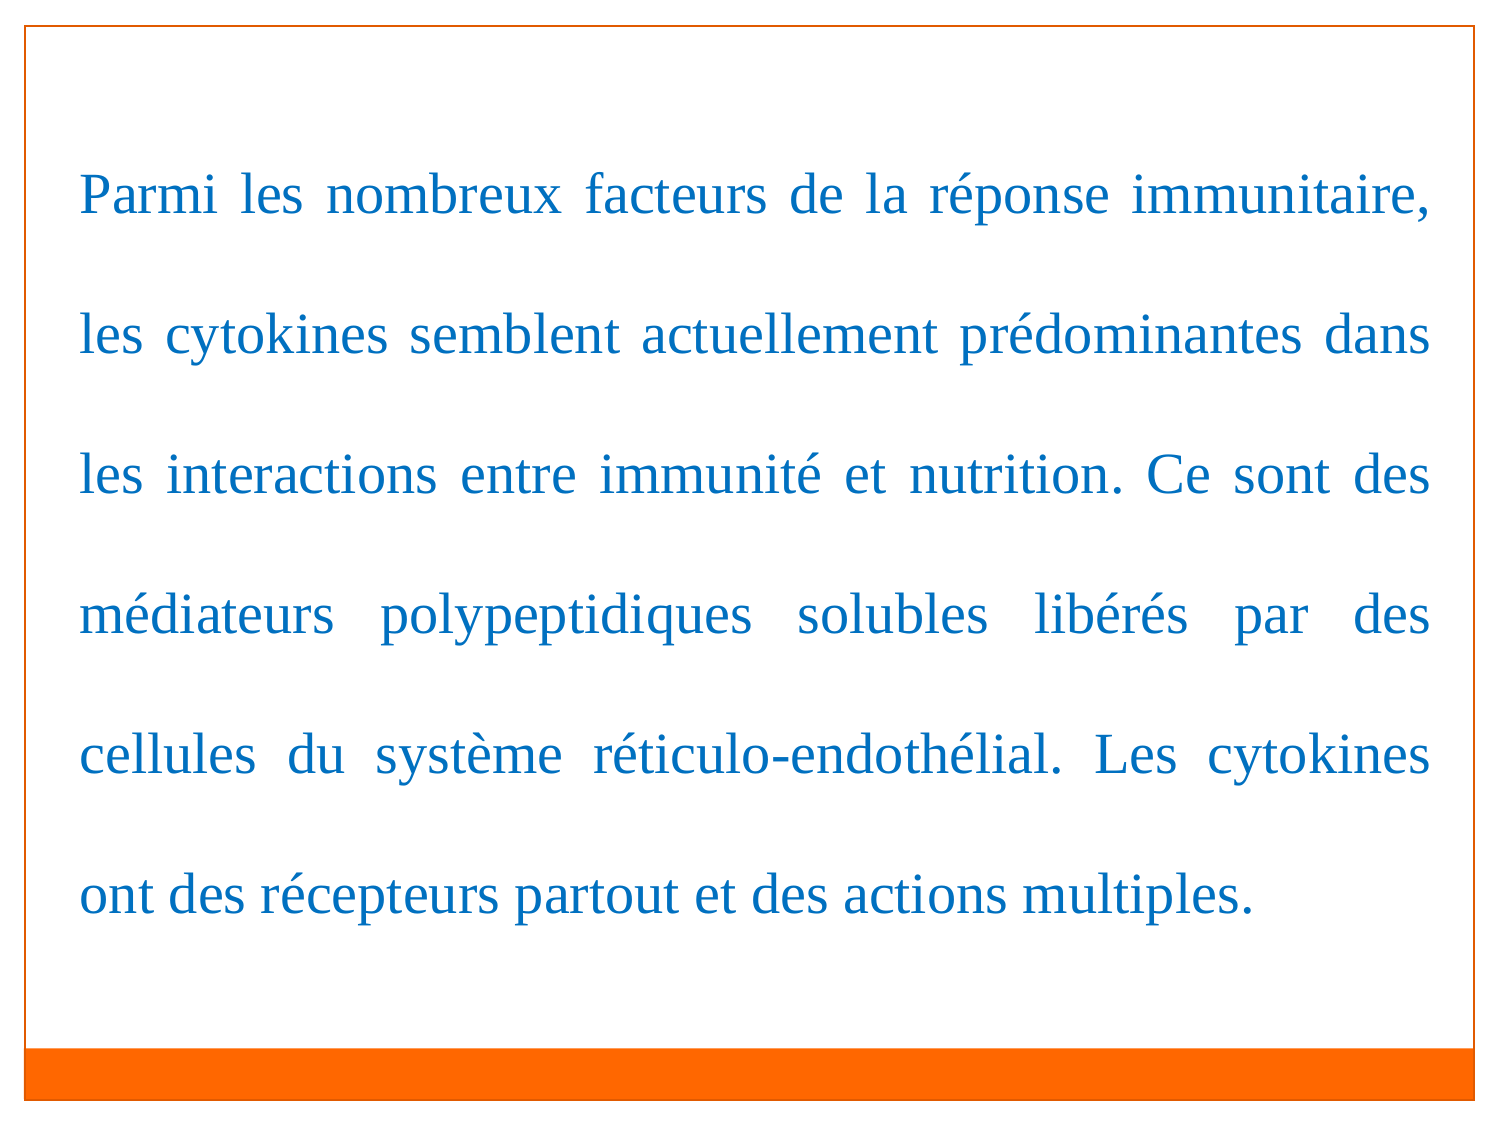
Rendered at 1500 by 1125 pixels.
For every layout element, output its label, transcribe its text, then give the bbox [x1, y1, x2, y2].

text_box Parmi les nombreux facteurs de la réponse immunitaire, les cytokines semblent actuellement prédominantes dans les interactions entre immunité et nutrition. Ce sont des médiateurs polypeptidiques solubles libérés par des cellules du système réticulo-endothélial. Les cytokines ont des récepteurs partout et des actions multiples. [64, 78, 1447, 933]
